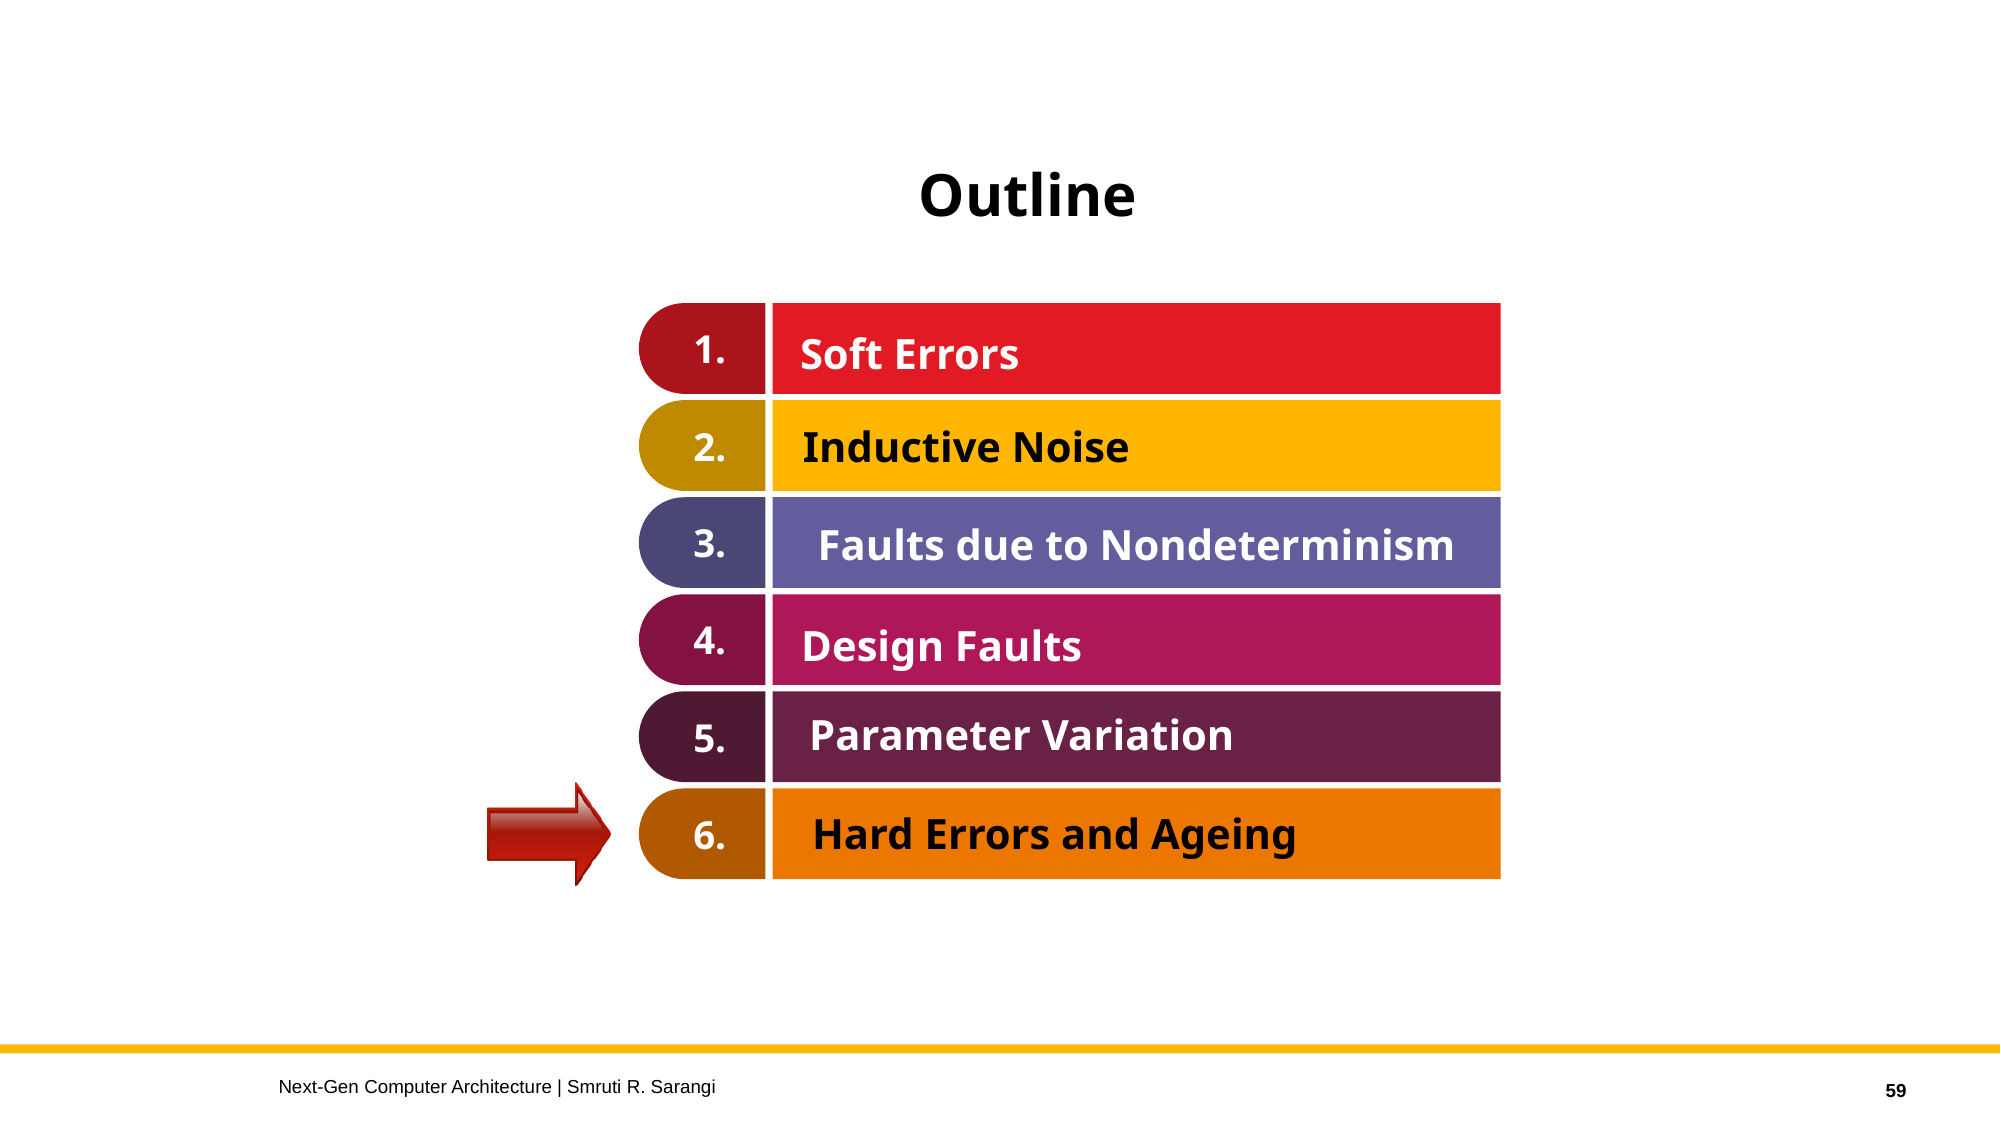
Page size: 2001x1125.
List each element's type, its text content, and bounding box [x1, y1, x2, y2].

picture [486, 782, 611, 886]
text_box Outline [903, 150, 1152, 236]
footer Next-Gen Computer Architecture | Smruti R. Sarangi [263, 1067, 1464, 1105]
slide_number 59 [1711, 1071, 1922, 1109]
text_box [638, 302, 1501, 880]
